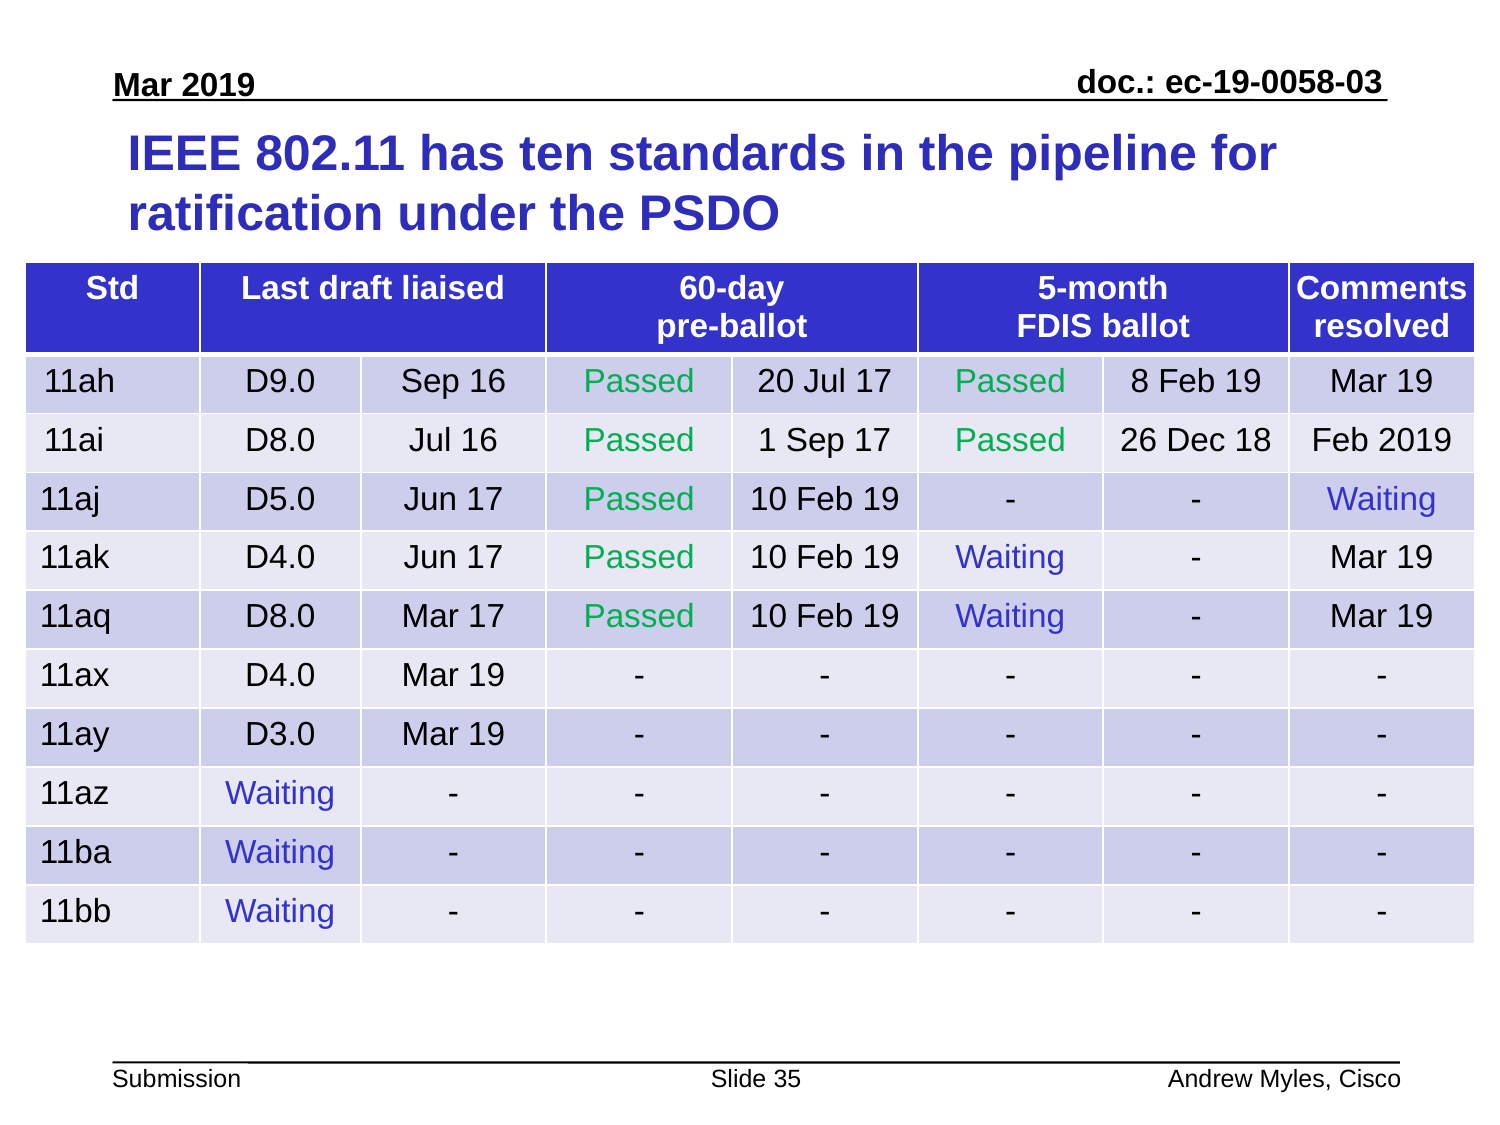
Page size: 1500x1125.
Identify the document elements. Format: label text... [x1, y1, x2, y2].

table_header Last draft liaised [201, 263, 545, 352]
table_cell Sep 16 [362, 357, 545, 413]
table_cell Waiting [1290, 473, 1474, 530]
table_cell Mar 19 [1290, 357, 1474, 413]
table_header 5-month FDIS ballot [919, 263, 1288, 352]
table_cell - [362, 827, 545, 884]
table_cell D9.0 [201, 357, 360, 413]
table_cell - [919, 827, 1102, 884]
table_cell 26 Dec 18 [1104, 414, 1288, 472]
table_cell - [1104, 473, 1288, 530]
table_cell 11aj [26, 473, 199, 530]
table_header Comments resolved [1290, 263, 1474, 352]
table_cell Passed [919, 414, 1102, 472]
table_cell D3.0 [201, 709, 360, 766]
table_cell Mar 19 [1290, 532, 1474, 589]
table_cell 11ay [26, 709, 199, 766]
table_cell 11ba [26, 827, 199, 884]
table_cell - [919, 768, 1102, 825]
table_cell - [919, 709, 1102, 766]
table_cell - [1104, 886, 1288, 943]
table_cell - [733, 768, 917, 825]
footer Andrew Myles, Cisco [1135, 1061, 1402, 1093]
table_cell Passed [547, 591, 731, 648]
table_cell - [547, 650, 731, 707]
table_cell Passed [919, 357, 1102, 413]
table_cell - [919, 650, 1102, 707]
table_cell Waiting [201, 886, 360, 943]
table_cell Jun 17 [362, 473, 545, 530]
table_cell - [547, 827, 731, 884]
table_cell Waiting [201, 827, 360, 884]
table_cell Mar 19 [362, 650, 545, 707]
table_cell Passed [547, 357, 731, 413]
table_cell - [1290, 768, 1474, 825]
table_cell 11ai [26, 414, 199, 472]
table_cell - [1104, 709, 1288, 766]
table_cell - [362, 768, 545, 825]
table_cell - [1104, 532, 1288, 589]
table_header Std [26, 263, 199, 352]
table_cell 11ax [26, 650, 199, 707]
table_cell - [1104, 591, 1288, 648]
title IEEE 802.11 has ten standards in the pipeline for ratification under the PSDO [112, 112, 1388, 262]
table_cell - [733, 650, 917, 707]
table_cell - [733, 709, 917, 766]
table_cell - [1104, 650, 1288, 707]
table_cell - [1104, 827, 1288, 884]
table_cell - [362, 886, 545, 943]
table_cell - [547, 768, 731, 825]
table_cell Waiting [201, 768, 360, 825]
table_cell Jun 17 [362, 532, 545, 589]
table_cell - [1290, 886, 1474, 943]
table_cell - [733, 886, 917, 943]
table_cell D4.0 [201, 650, 360, 707]
table_cell 11az [26, 768, 199, 825]
table_cell D8.0 [201, 414, 360, 472]
table_cell Passed [547, 473, 731, 530]
slide_number Slide 35 [709, 1061, 803, 1093]
table_cell 1 Sep 17 [733, 414, 917, 472]
table_cell D8.0 [201, 591, 360, 648]
table_cell Mar 17 [362, 591, 545, 648]
table_cell Mar 19 [362, 709, 545, 766]
table_cell - [919, 473, 1102, 530]
table_cell 11ah [26, 357, 199, 413]
table_cell - [1290, 827, 1474, 884]
table_cell 11bb [26, 886, 199, 943]
table_cell 11ak [26, 532, 199, 589]
table_cell Jul 16 [362, 414, 545, 472]
table_header 60-day pre-ballot [547, 263, 917, 352]
table_cell 8 Feb 19 [1104, 357, 1288, 413]
table_cell Waiting [919, 532, 1102, 589]
table_cell 10 Feb 19 [733, 591, 917, 648]
table_cell 10 Feb 19 [733, 473, 917, 530]
table_cell - [547, 886, 731, 943]
table_cell 11aq [26, 591, 199, 648]
table_cell - [1290, 709, 1474, 766]
table_cell - [547, 709, 731, 766]
table_cell Feb 2019 [1290, 414, 1474, 472]
table_cell - [733, 827, 917, 884]
table_cell - [919, 886, 1102, 943]
table_cell - [1290, 650, 1474, 707]
table_cell 20 Jul 17 [733, 357, 917, 413]
table_cell Waiting [919, 591, 1102, 648]
table_cell D4.0 [201, 532, 360, 589]
table_cell D5.0 [201, 473, 360, 530]
table_cell Passed [547, 414, 731, 472]
table_cell 10 Feb 19 [733, 532, 917, 589]
table_cell Passed [547, 532, 731, 589]
table_cell Mar 19 [1290, 591, 1474, 648]
table_cell - [1104, 768, 1288, 825]
